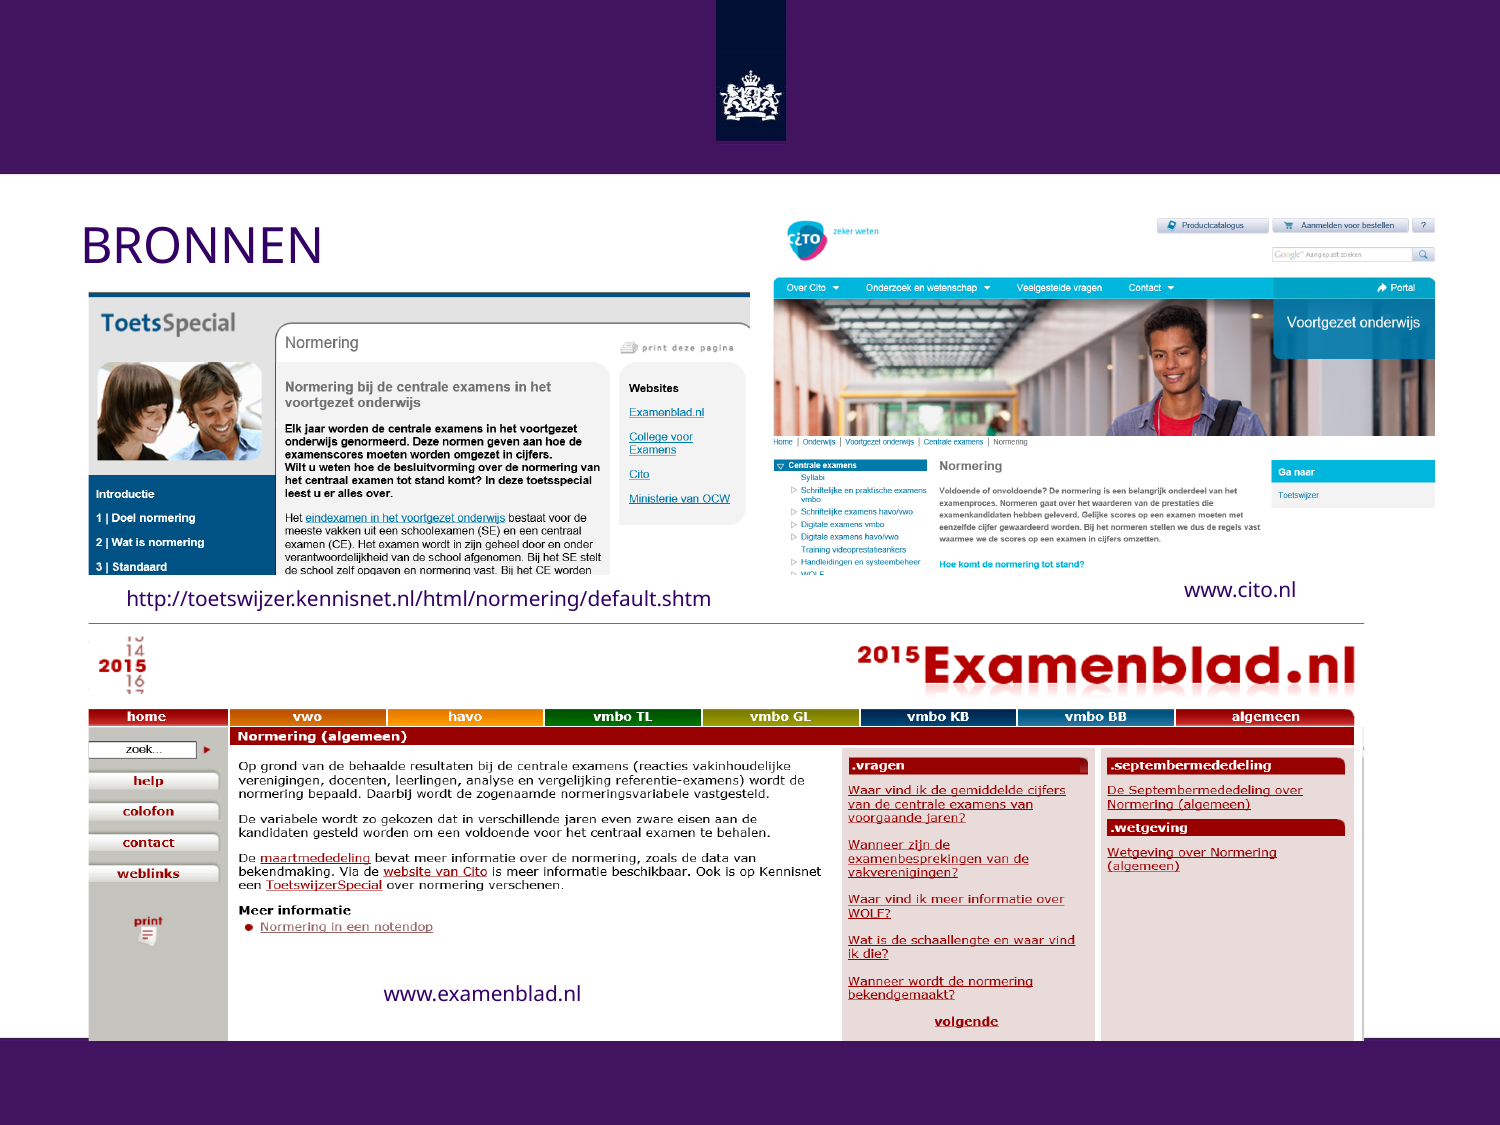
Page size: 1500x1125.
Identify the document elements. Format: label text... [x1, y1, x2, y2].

title bronnen [64, 196, 1436, 291]
picture [0, 0, 1500, 1125]
text_box www.cito.nl [1169, 583, 1312, 609]
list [88, 290, 751, 575]
text_box http://toetswijzer.kennisnet.nl/html/normering/default.shtm [111, 583, 727, 619]
